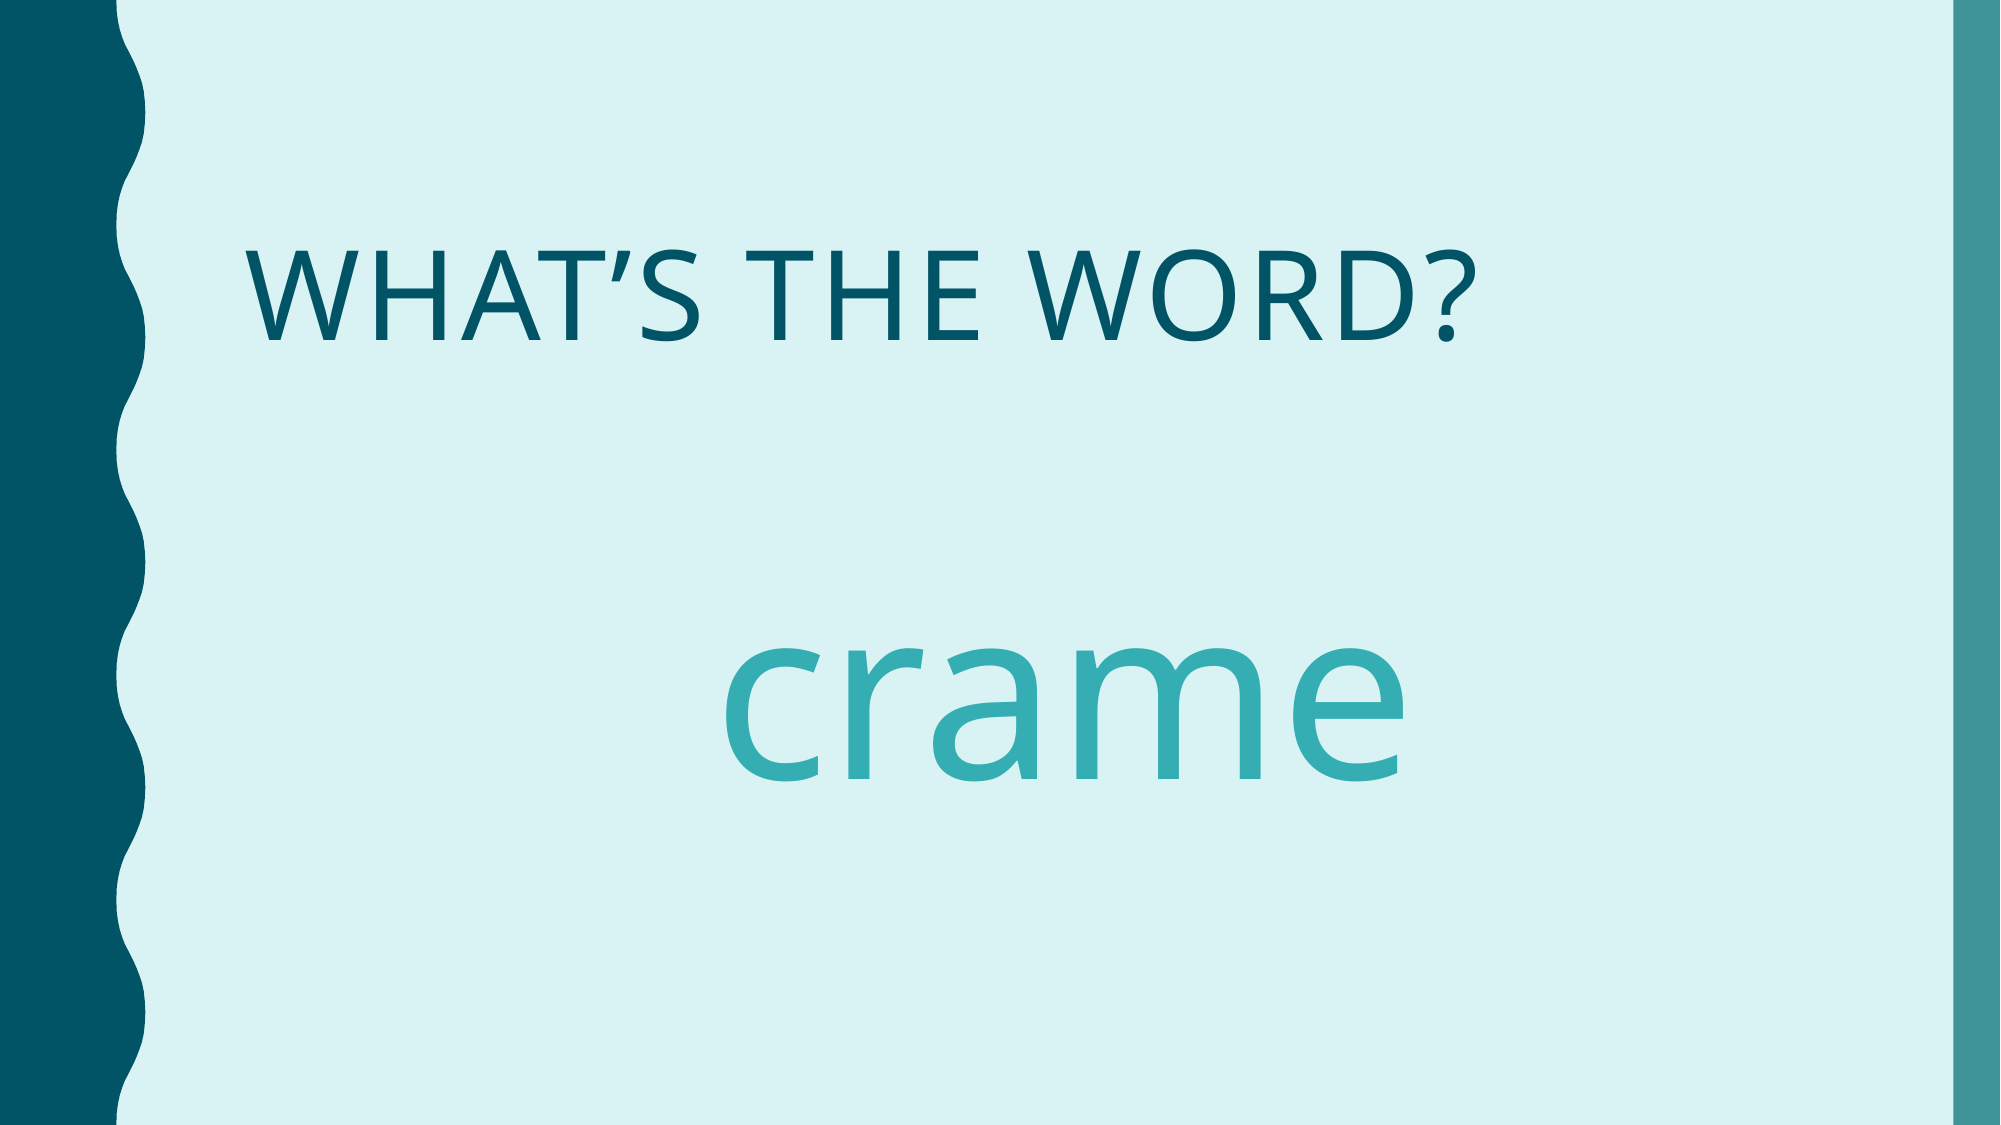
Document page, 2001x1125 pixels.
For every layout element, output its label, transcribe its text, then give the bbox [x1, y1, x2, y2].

title WHAT’S THE word? [229, 130, 1899, 375]
list crame [229, 375, 1899, 1030]
